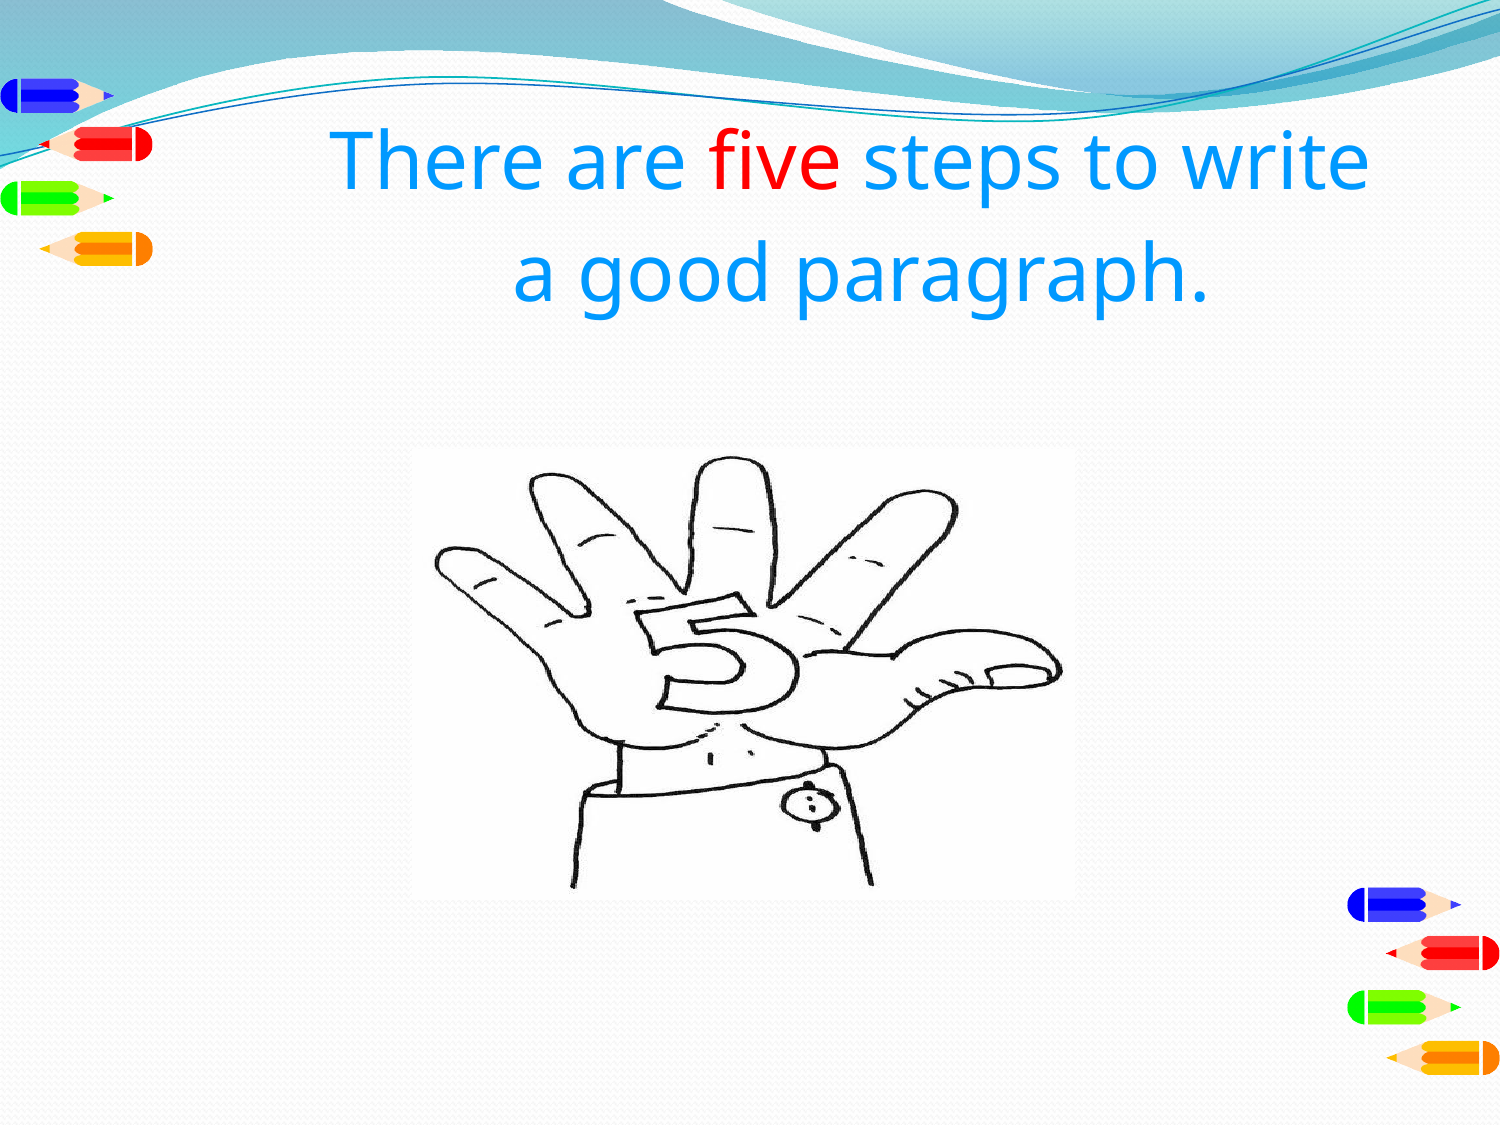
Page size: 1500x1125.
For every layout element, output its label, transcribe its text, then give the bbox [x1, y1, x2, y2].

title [0, 77, 153, 266]
list There are five steps to write a good paragraph. [170, 101, 1447, 326]
picture [1347, 887, 1500, 1076]
picture [412, 449, 1076, 901]
